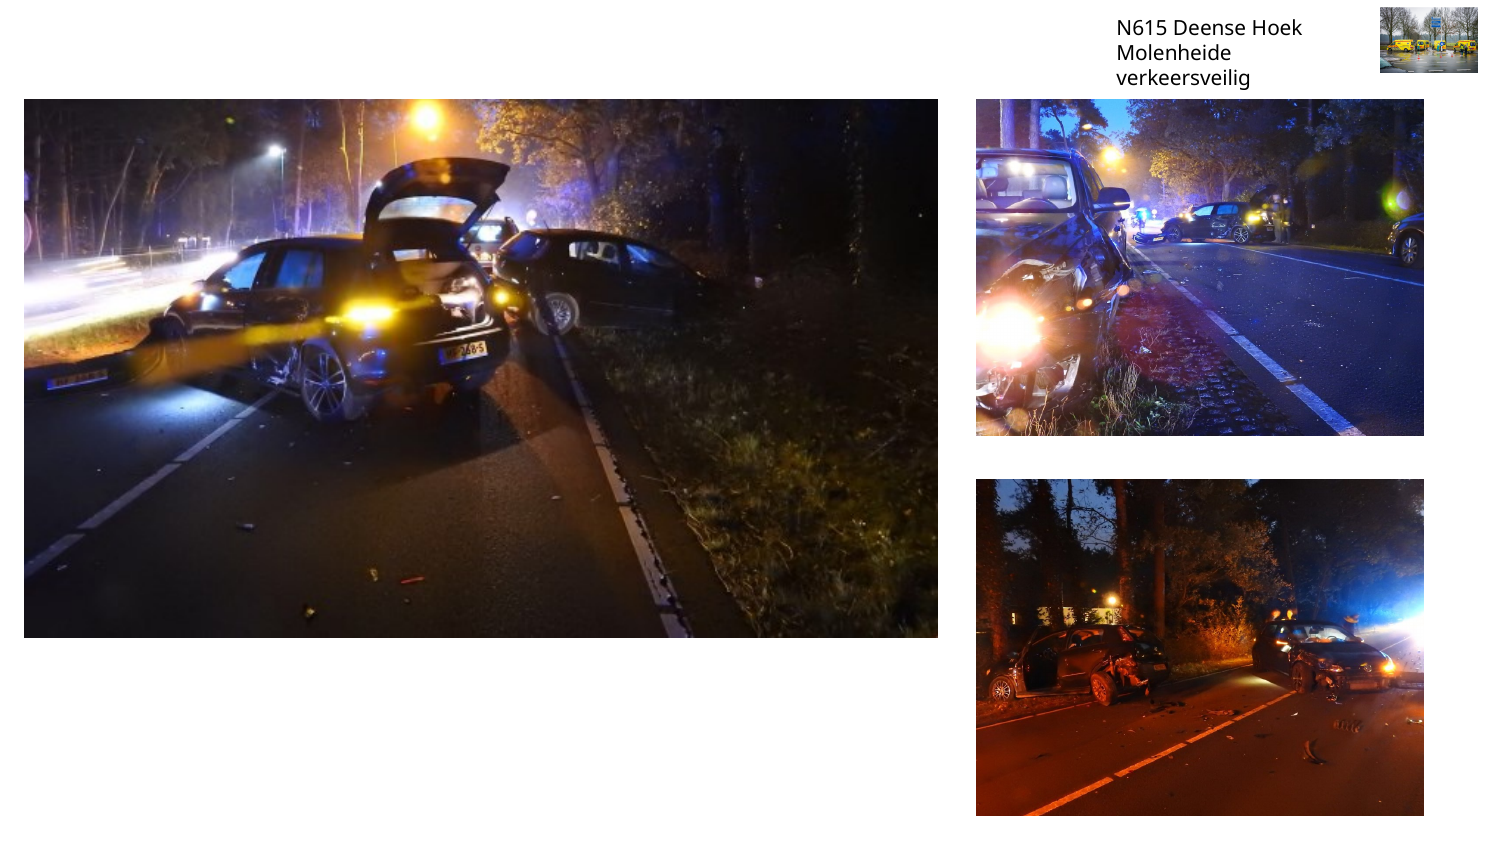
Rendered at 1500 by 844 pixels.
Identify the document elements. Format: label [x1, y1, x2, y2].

picture [976, 99, 1424, 437]
picture [1380, 7, 1478, 73]
picture [976, 479, 1424, 816]
picture [24, 99, 938, 638]
